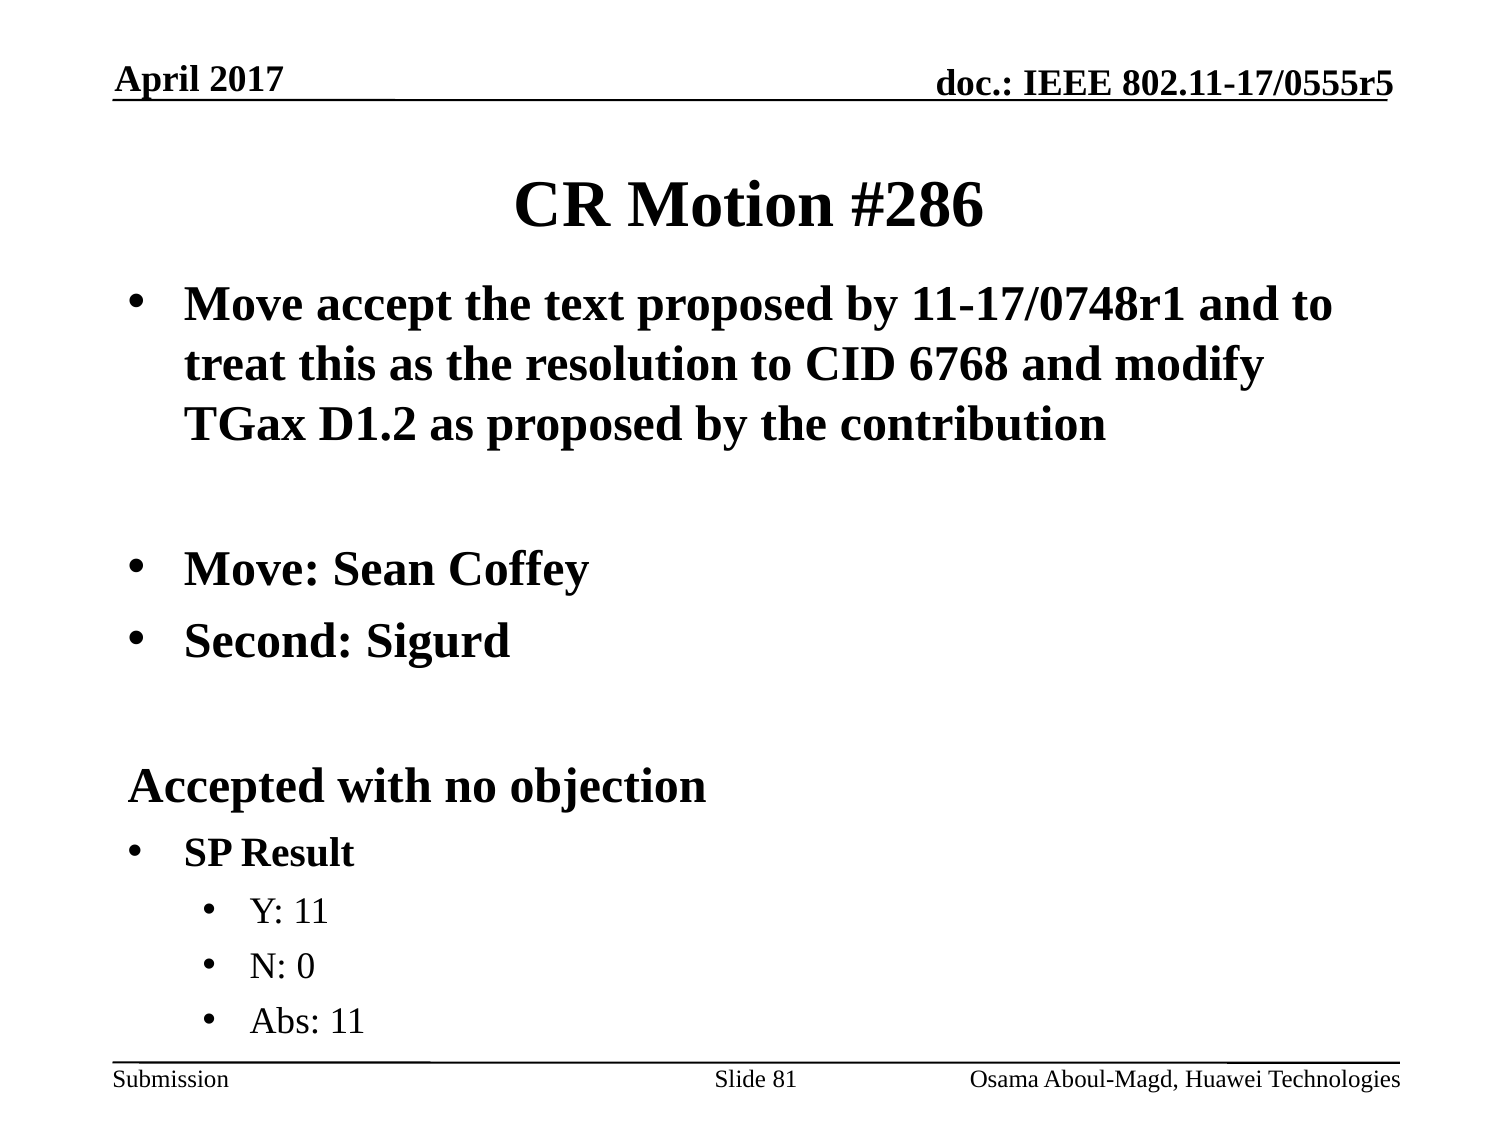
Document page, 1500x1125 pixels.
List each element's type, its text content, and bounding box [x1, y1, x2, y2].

title CR Motion #286 [112, 112, 1388, 262]
footer Osama Aboul-Magd, Huawei Technologies [878, 1061, 1402, 1093]
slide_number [114, 54, 423, 100]
list Move accept the text proposed by 11-17/0748r1 and to treat this as the resolution to CID 6768 and modify TGax D1.2 as proposed by the contribution Move: Sean Coffey Second: Sigurd Accepted with no objection SP Result Y: 11 N: 0 Abs: 11 [112, 262, 1388, 938]
slide_number Slide 81 [712, 1061, 800, 1123]
